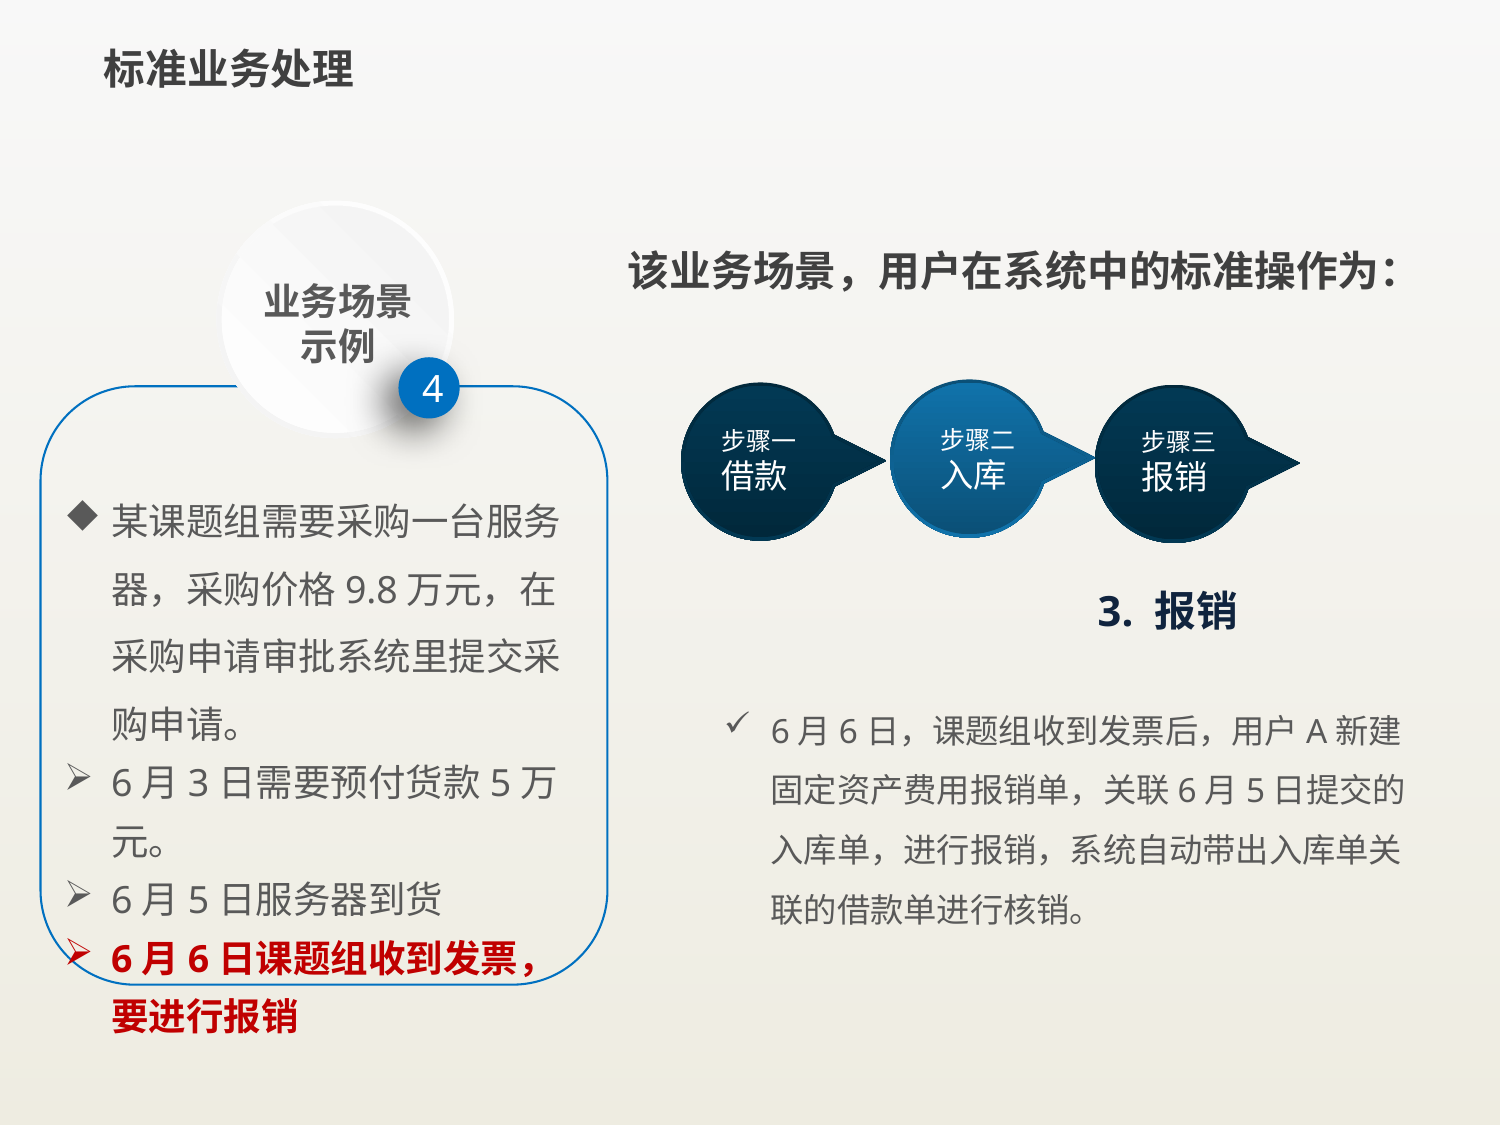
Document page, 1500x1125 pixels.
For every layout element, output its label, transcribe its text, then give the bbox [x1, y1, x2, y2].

text_box 6月6日，课题组收到发票后，用户A新建固定资产费用报销单，关联6月5日提交的入库单，进行报销，系统自动带出入库单关联的借款单进行核销。 [723, 689, 1429, 1000]
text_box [1094, 384, 1301, 544]
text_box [889, 379, 1096, 538]
text_box 3. 报销 [1097, 577, 1416, 643]
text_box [680, 382, 885, 541]
text_box [40, 386, 608, 964]
text_box 该业务场景，用户在系统中的标准操作为： [612, 237, 1416, 304]
text_box 某课题组需要采购一台服务器，采购价格9.8万元，在采购申请审批系统里提交采购申请。 6月3日需要预付货款5万元。 6月5日服务器到货 6月6日课题组收到发票，要进行报销 [64, 475, 572, 1038]
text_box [216, 200, 455, 439]
title 标准业务处理 [88, 17, 1423, 118]
